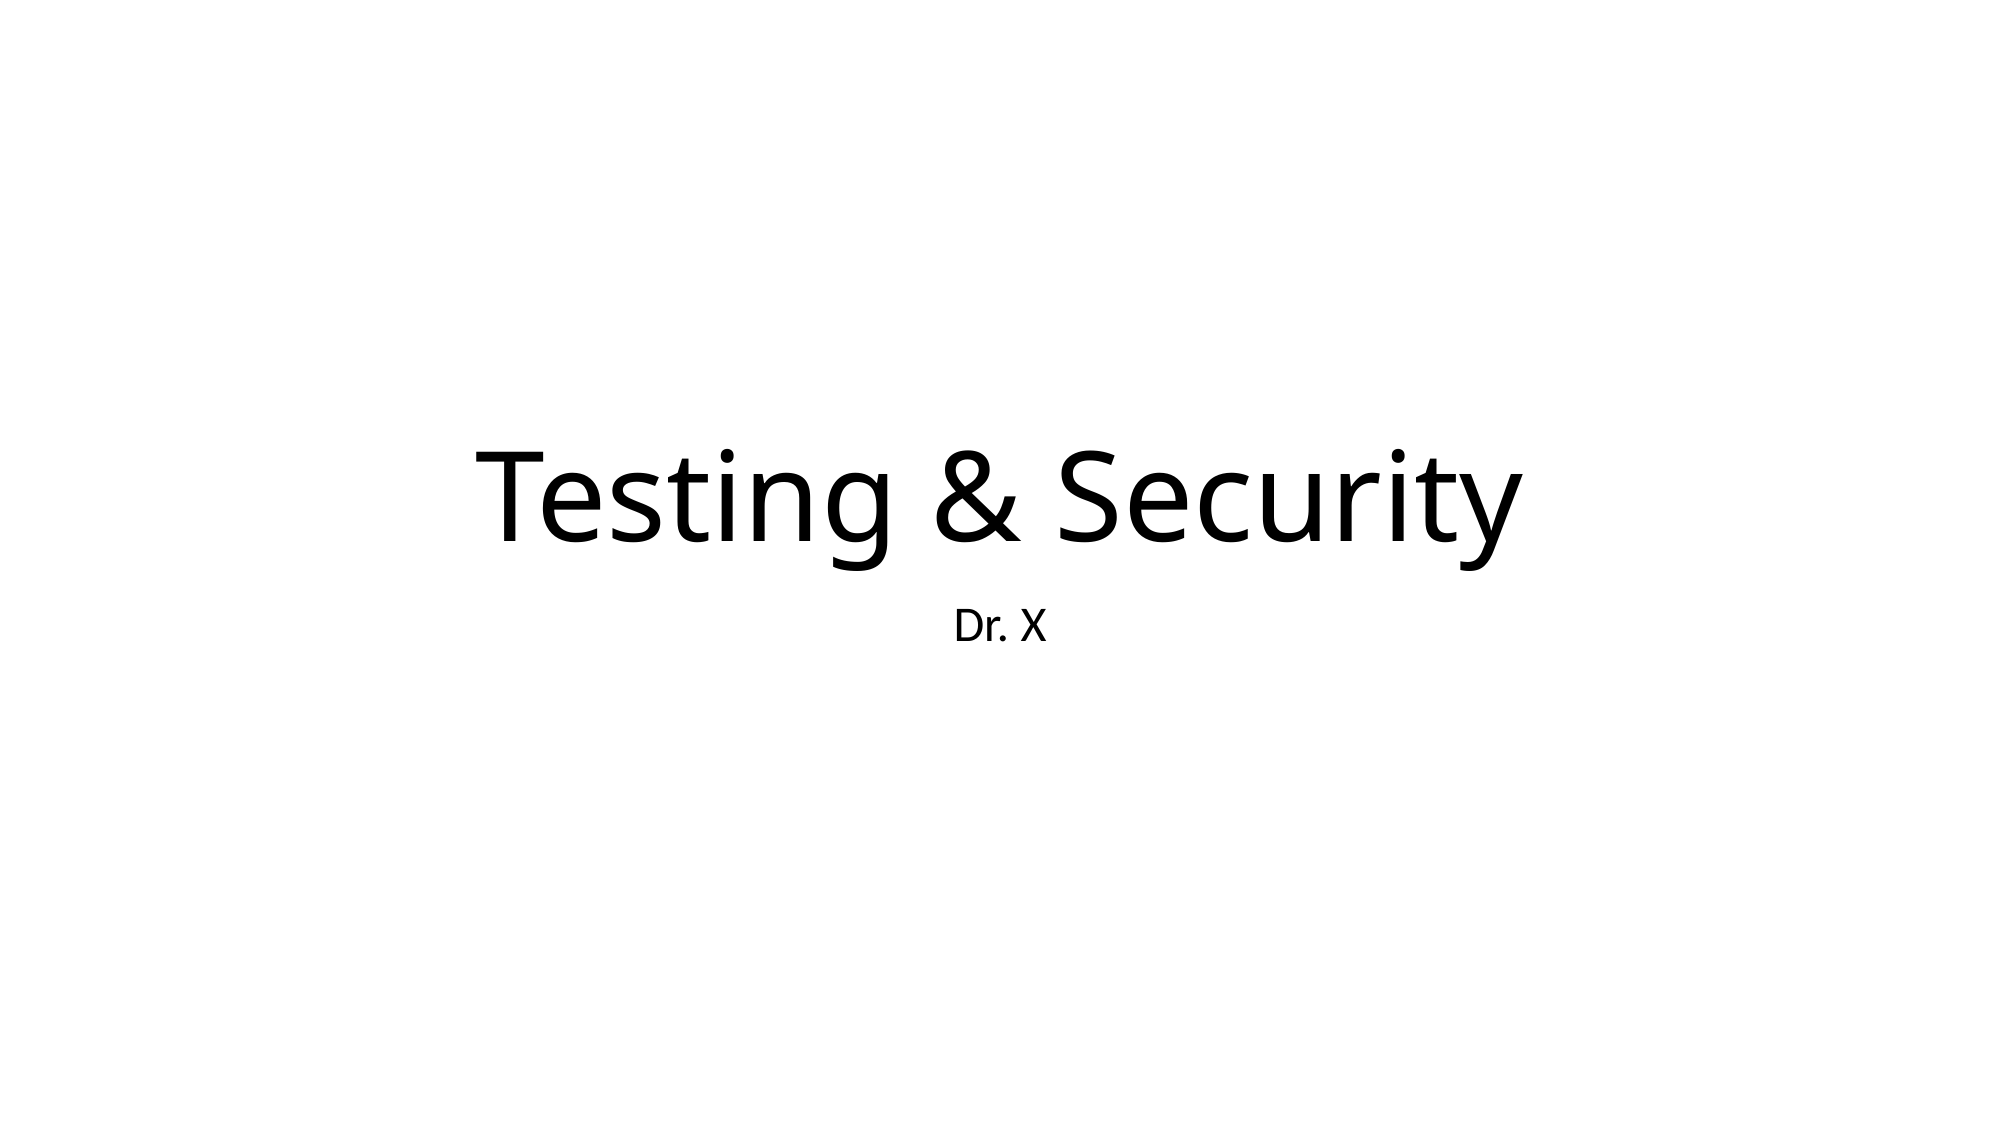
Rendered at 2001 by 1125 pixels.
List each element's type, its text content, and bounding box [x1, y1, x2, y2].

subtitle Dr. X [249, 590, 1750, 863]
title Testing & Security [249, 184, 1750, 576]
